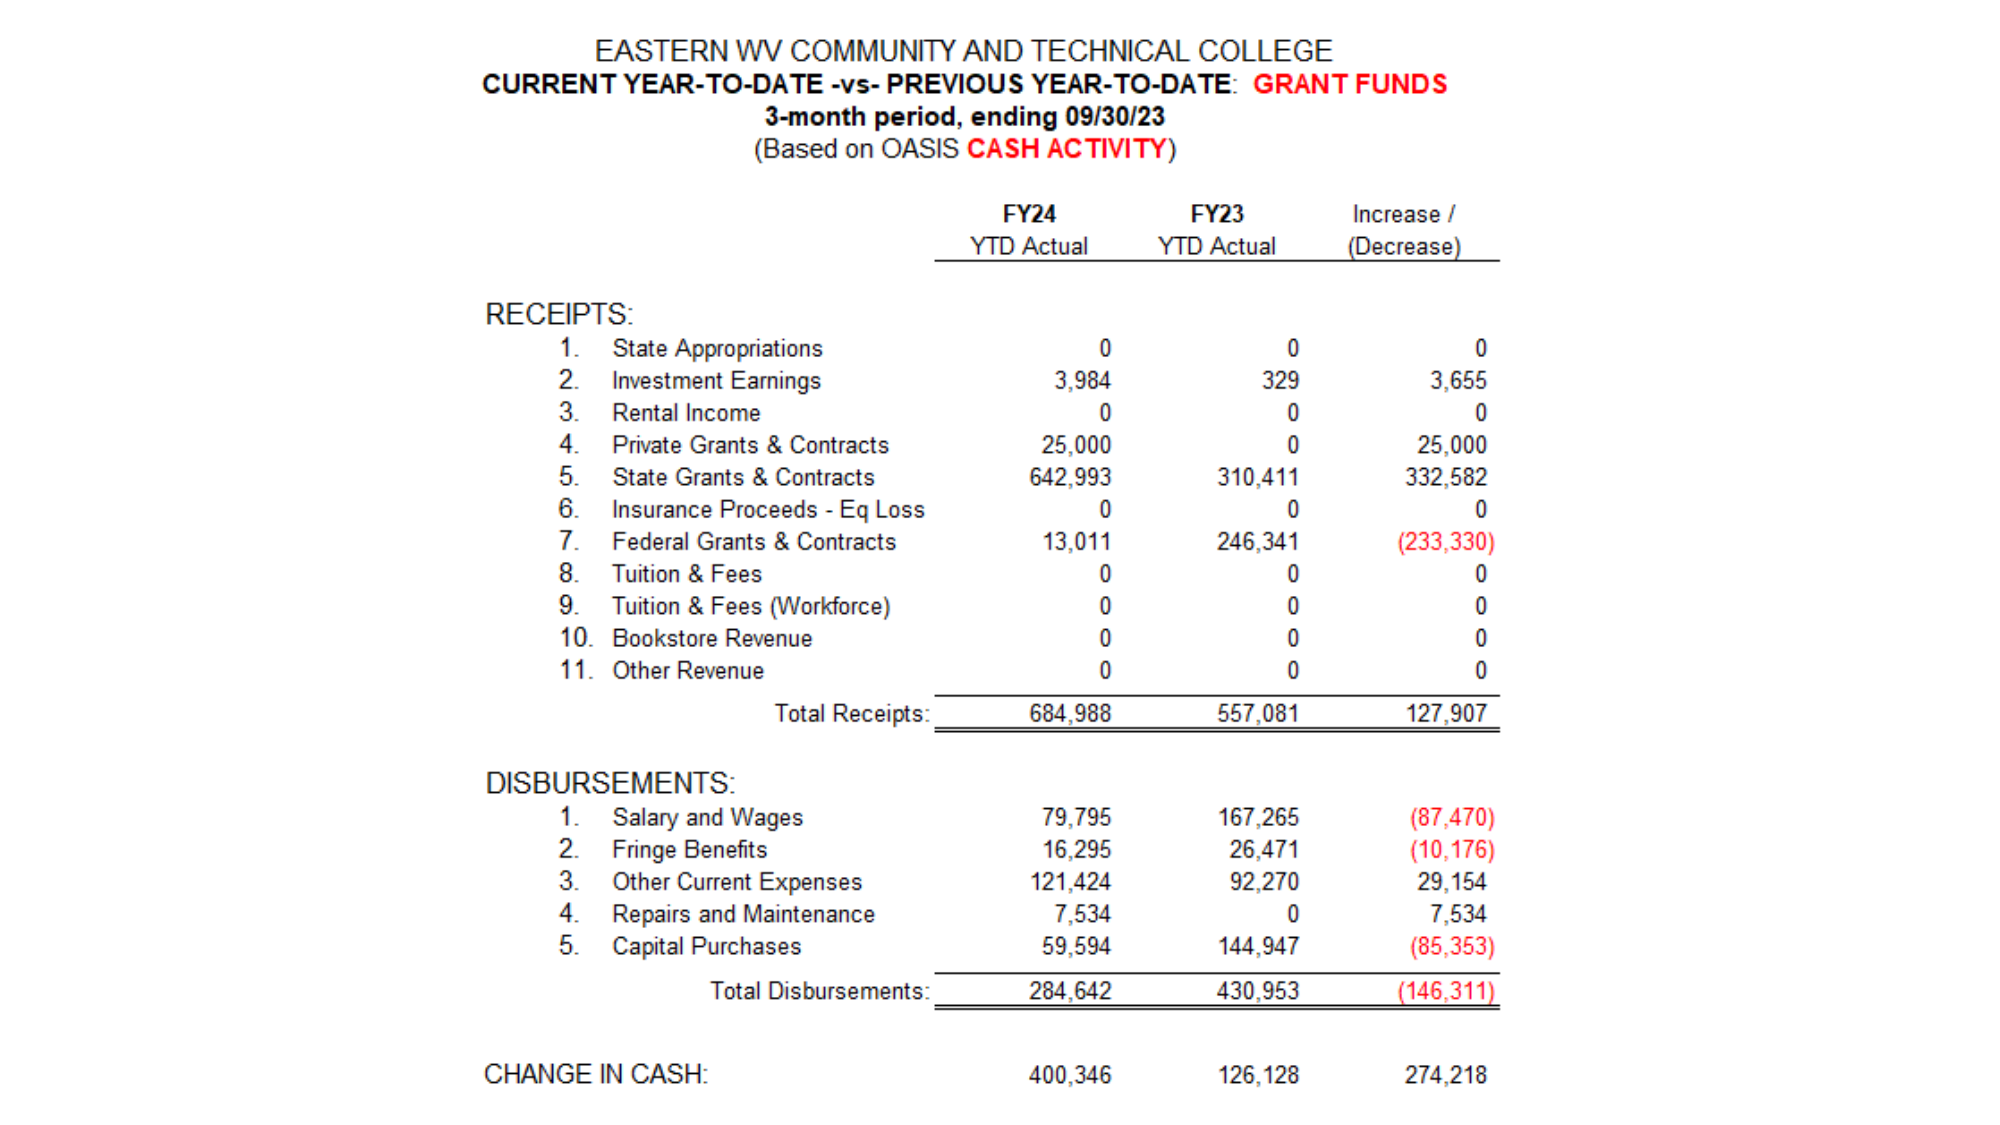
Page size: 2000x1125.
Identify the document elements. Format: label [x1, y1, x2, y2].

picture [467, 24, 1538, 1107]
